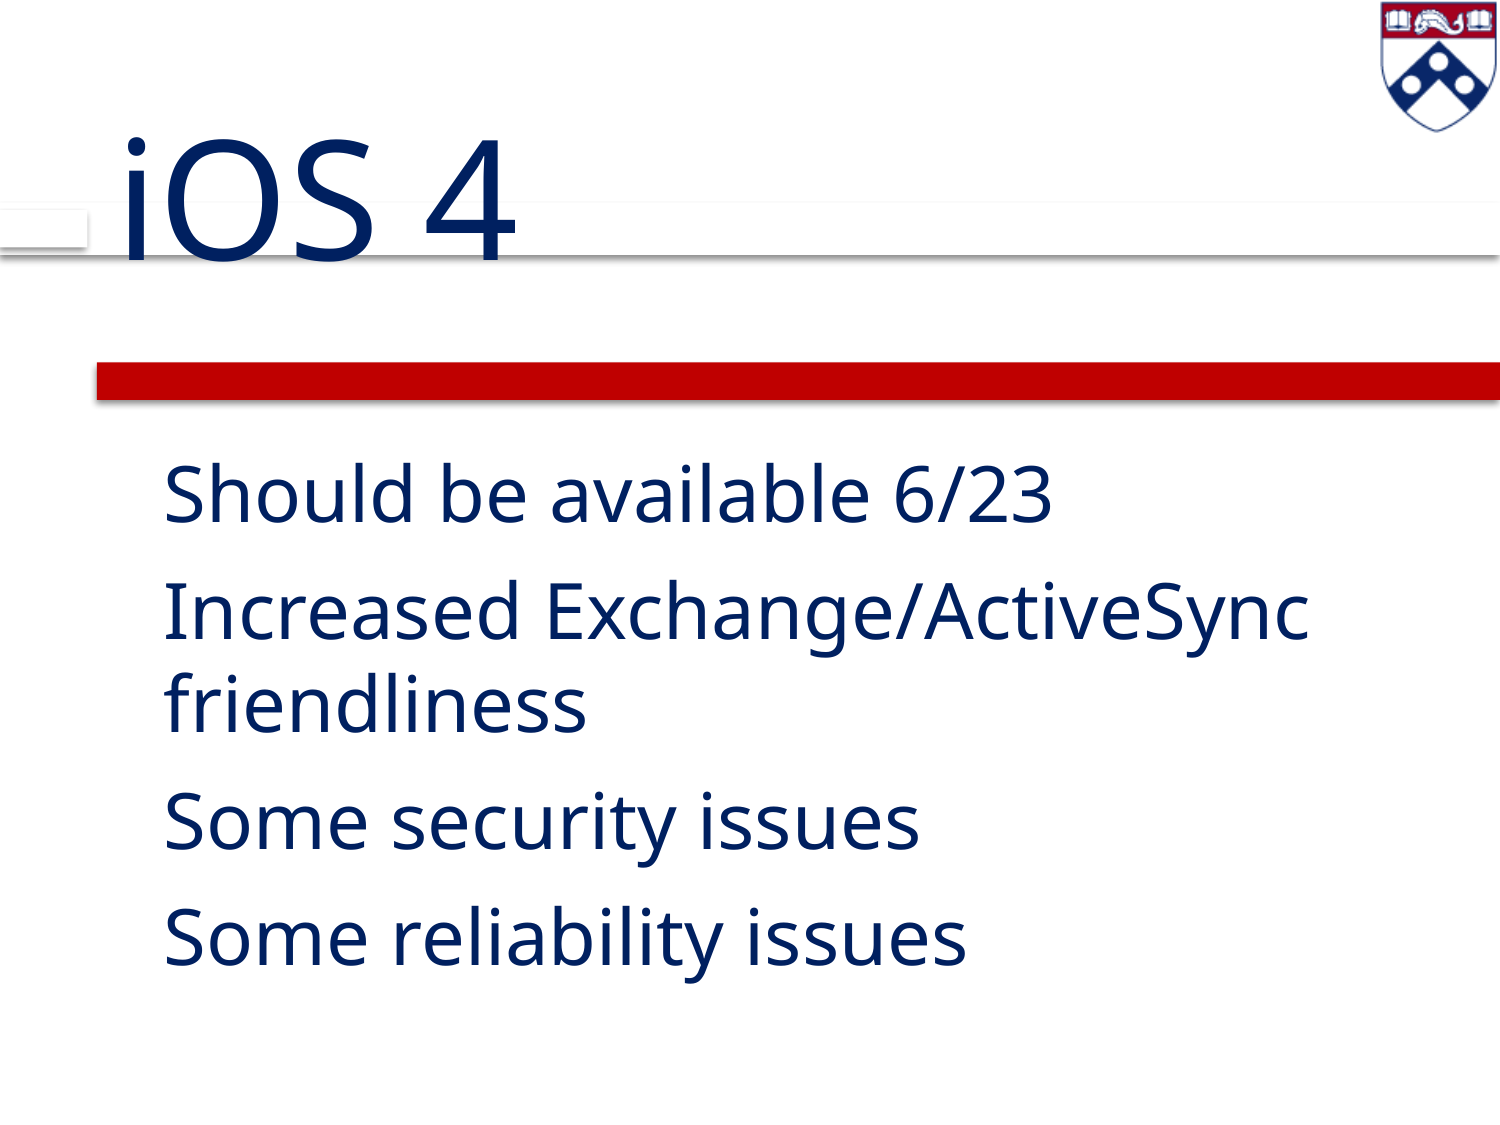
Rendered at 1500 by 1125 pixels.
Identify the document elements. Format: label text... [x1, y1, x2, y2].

picture [1379, 0, 1500, 136]
title iOS 4 [100, 37, 1438, 350]
list Should be available 6/23 Increased Exchange/ActiveSync friendliness Some security issues Some reliability issues [100, 437, 1438, 1000]
